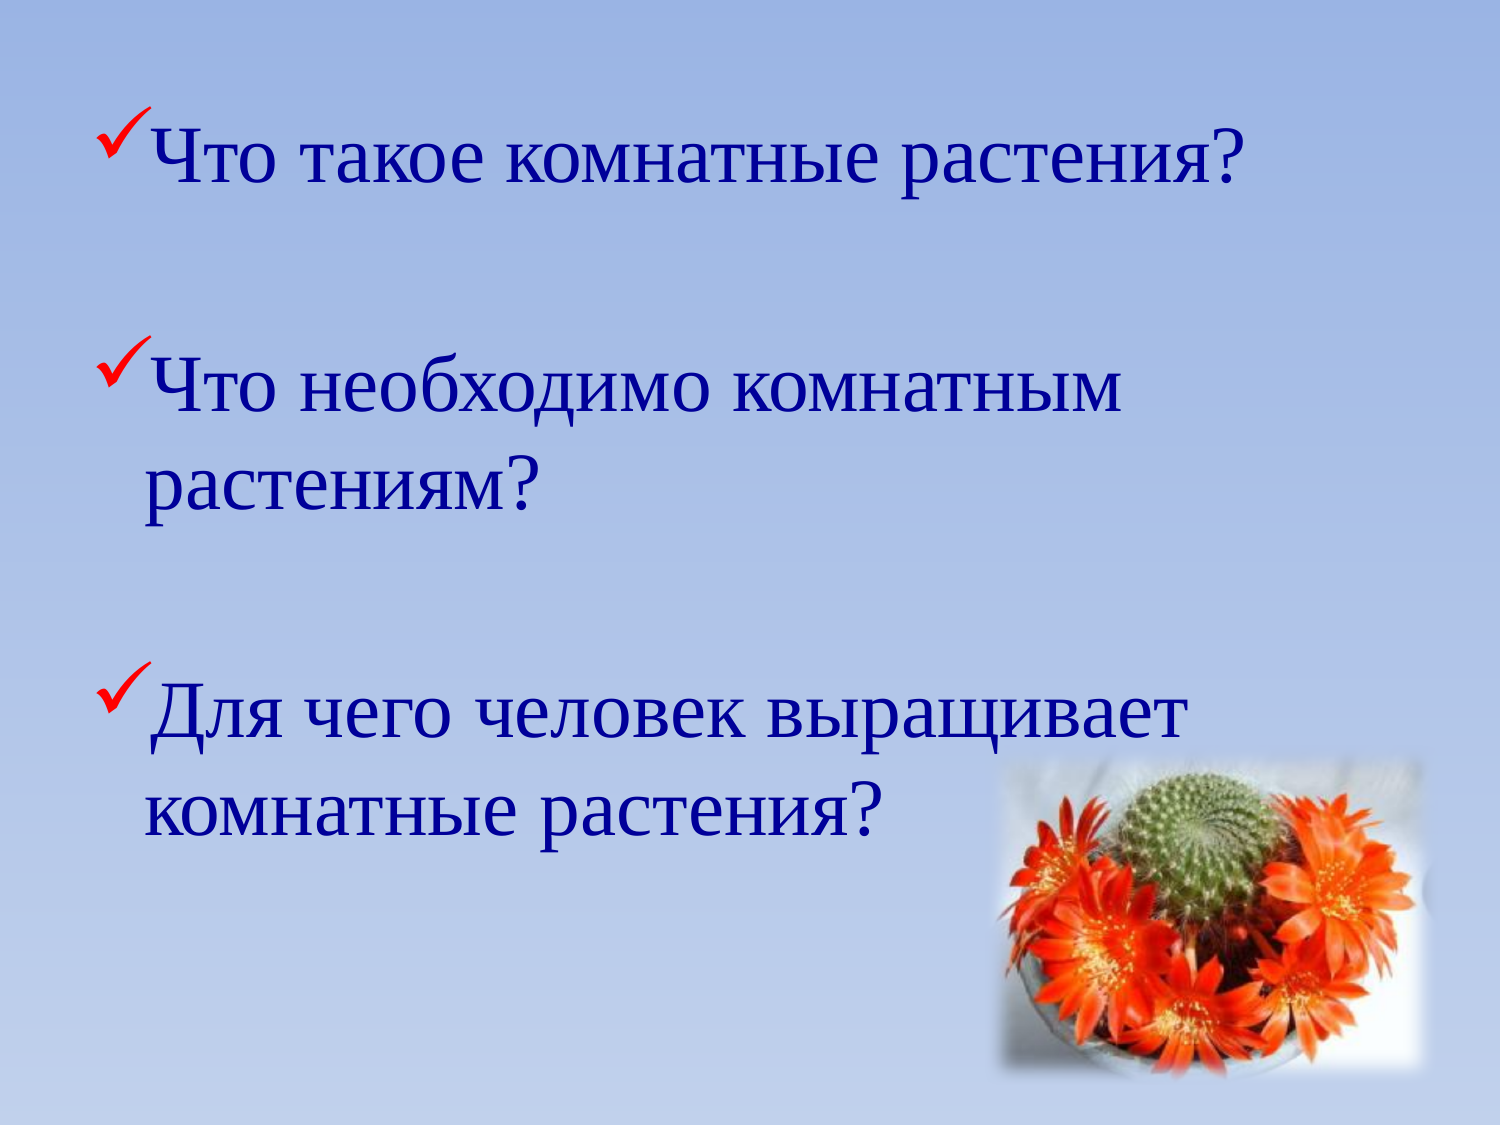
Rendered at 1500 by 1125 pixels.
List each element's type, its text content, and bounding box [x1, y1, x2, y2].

list Что такое комнатные растения? Что необходимо комнатным растениям? Для чего человек выращивает комнатные растения? [74, 93, 1426, 868]
picture [984, 743, 1439, 1086]
